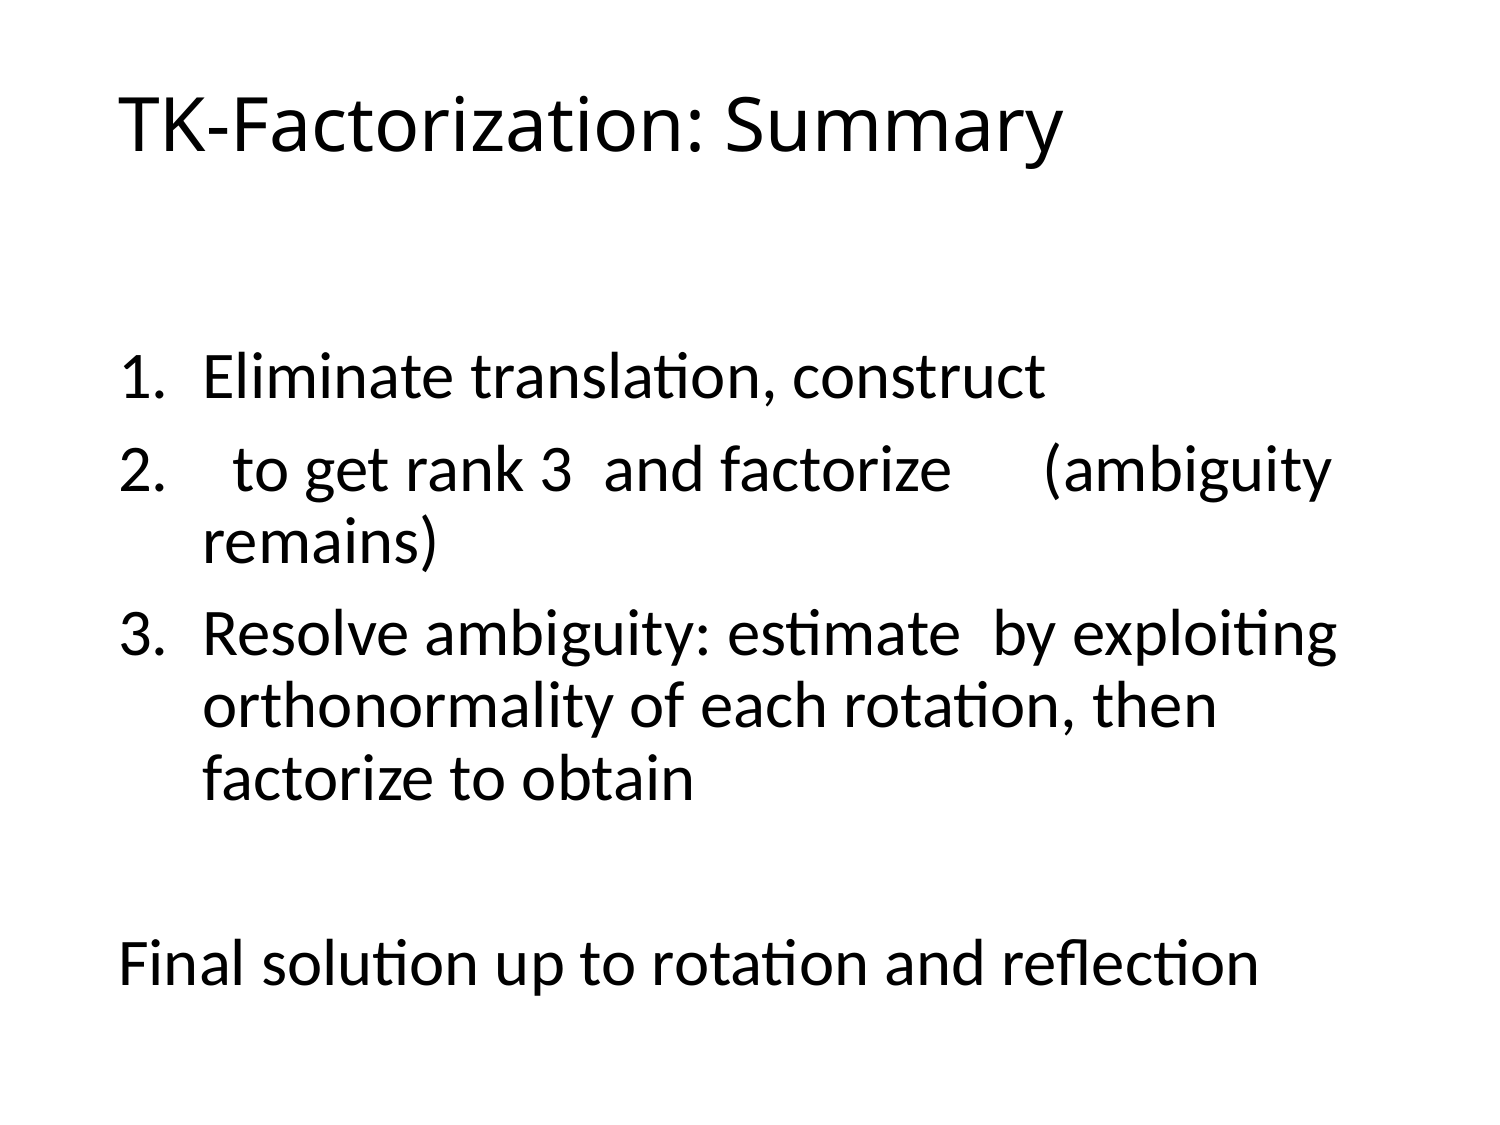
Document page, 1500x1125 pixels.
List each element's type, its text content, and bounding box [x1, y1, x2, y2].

title TK-Factorization: Summary [103, 59, 1397, 196]
